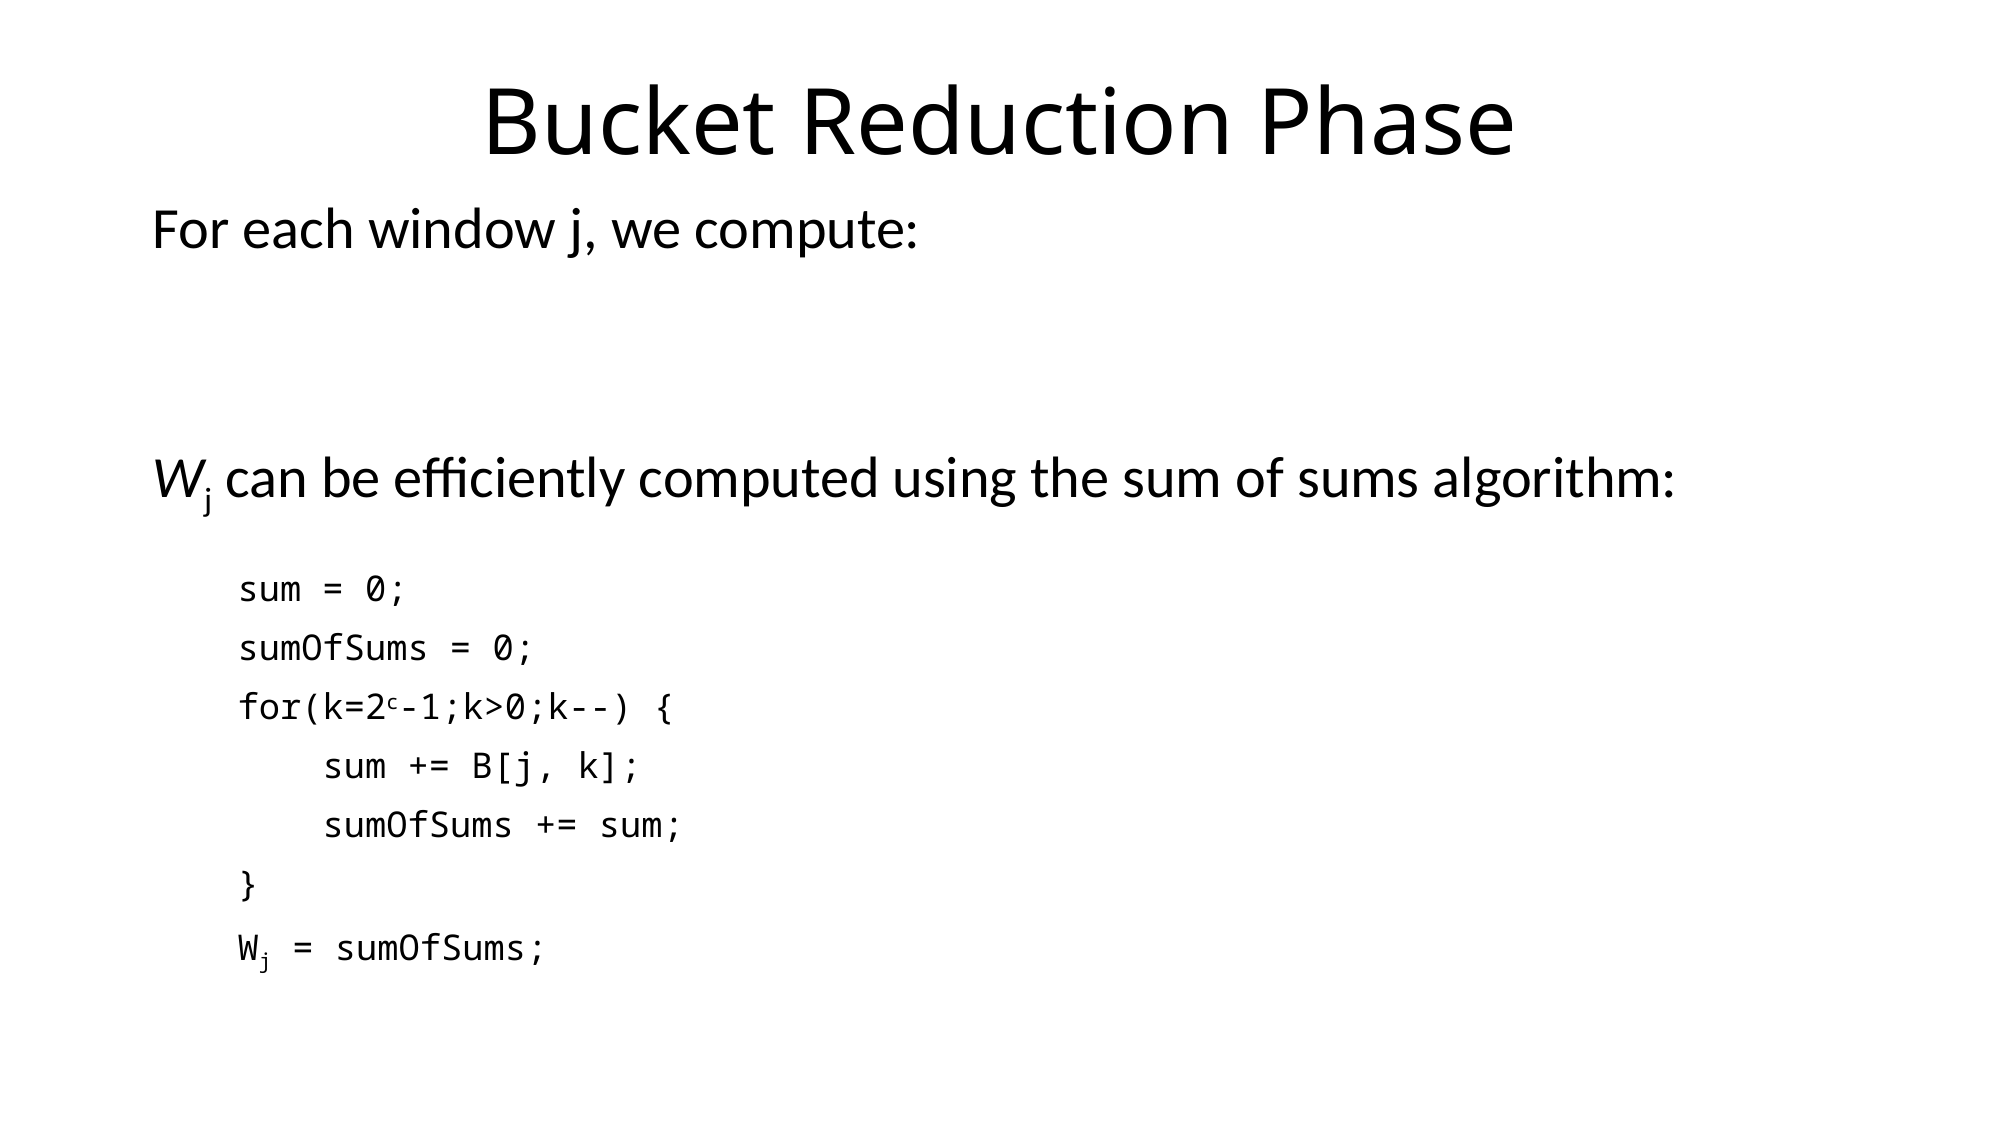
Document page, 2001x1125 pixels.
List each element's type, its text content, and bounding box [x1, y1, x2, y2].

title Bucket Reduction Phase [137, 59, 1863, 191]
